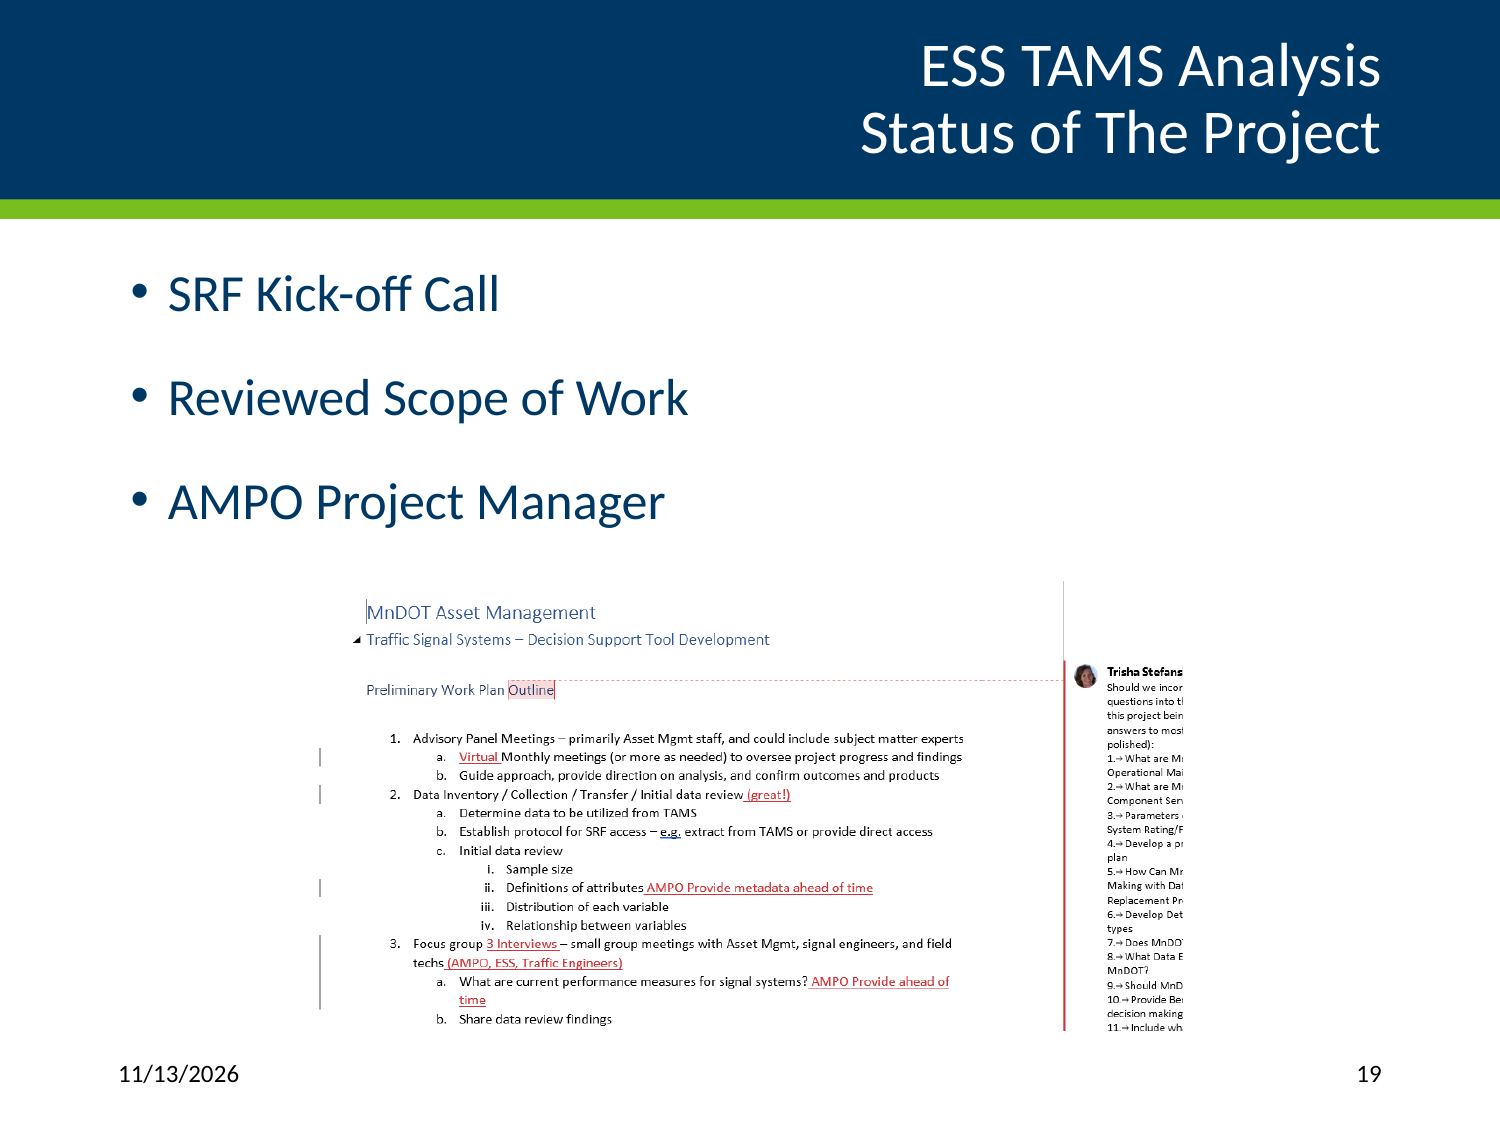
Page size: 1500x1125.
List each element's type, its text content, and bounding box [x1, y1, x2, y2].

slide_number 19 [1216, 1042, 1397, 1103]
title ESS TAMS Analysis Status of The Project [103, 24, 1397, 175]
picture [317, 581, 1183, 1032]
list SRF Kick-off Call Reviewed Scope of Work AMPO Project Manager [115, 251, 1410, 966]
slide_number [103, 1042, 271, 1103]
